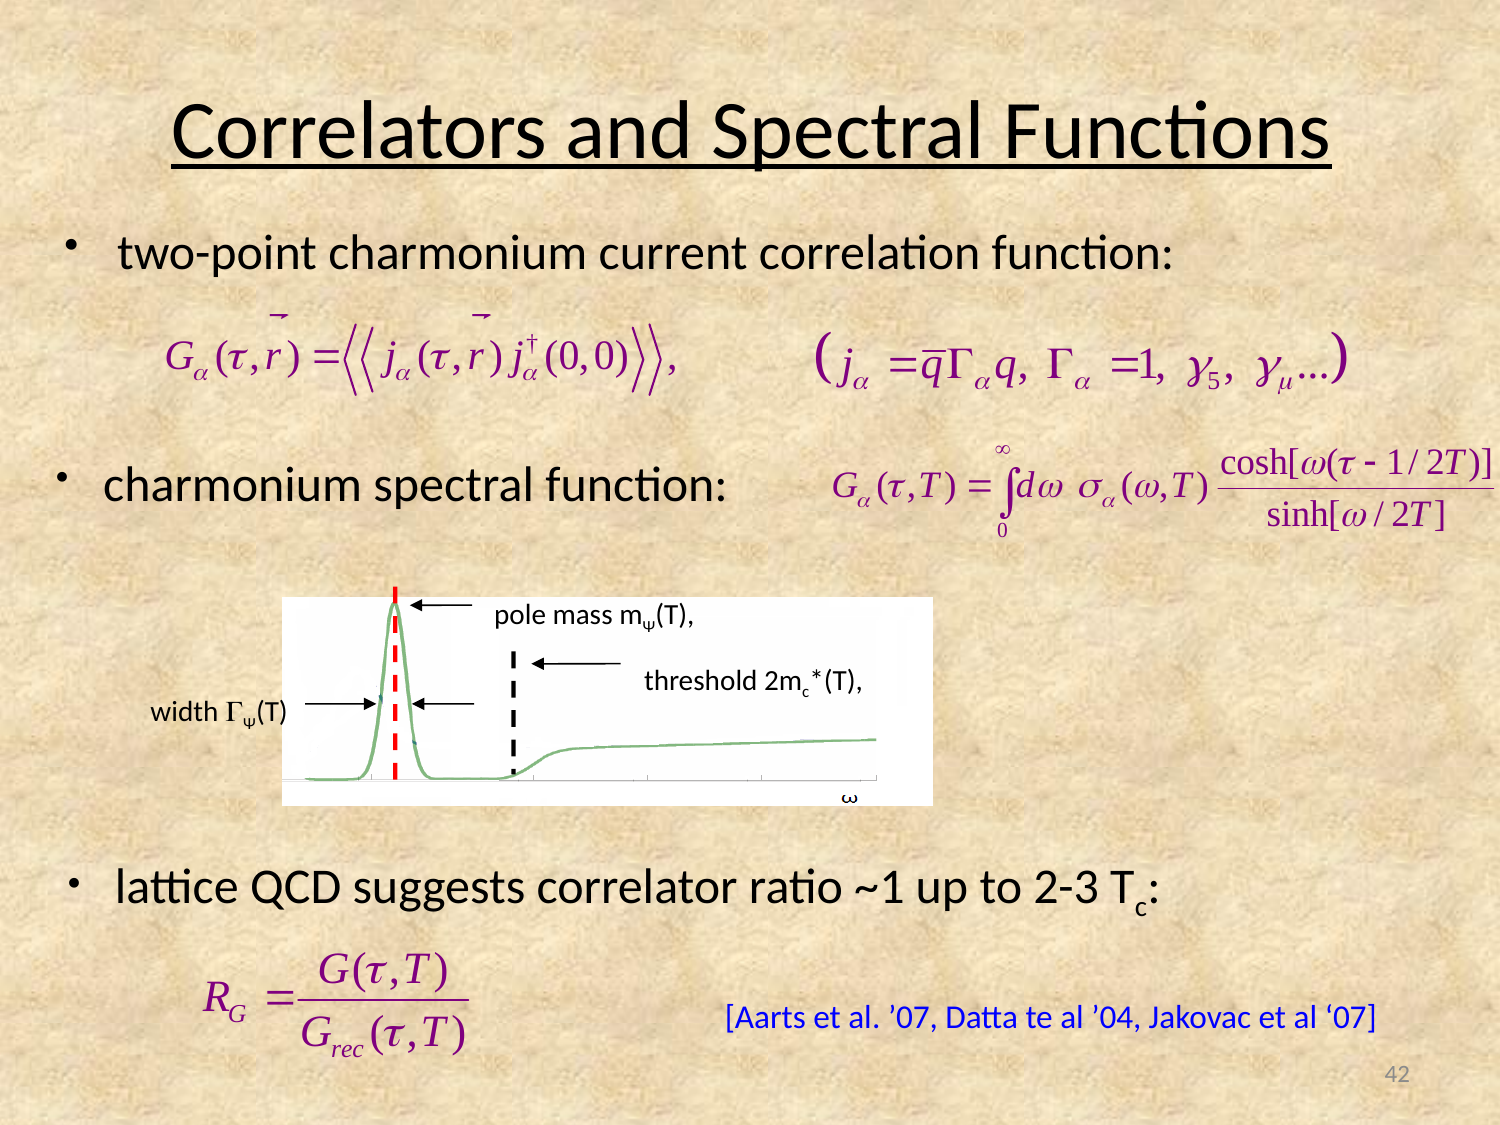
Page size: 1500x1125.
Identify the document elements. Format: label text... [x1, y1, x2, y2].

text_box two-point charmonium current correlation function: [49, 211, 1302, 287]
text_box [826, 432, 1500, 548]
text_box charmonium spectral function: [41, 444, 821, 519]
text_box lattice QCD suggests correlator ratio ~1 up to 2-3 Tc: [53, 846, 1412, 929]
title Correlators and Spectral Functions [76, 31, 1427, 219]
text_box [808, 326, 1353, 409]
picture [0, 0, 1500, 1125]
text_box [135, 550, 933, 806]
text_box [159, 314, 686, 406]
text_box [194, 940, 479, 1068]
text_box [Aarts et al. ’07, Datta te al ’04, Jakovac et al ‘07] [643, 987, 1459, 1043]
slide_number 42 [1074, 1042, 1425, 1103]
